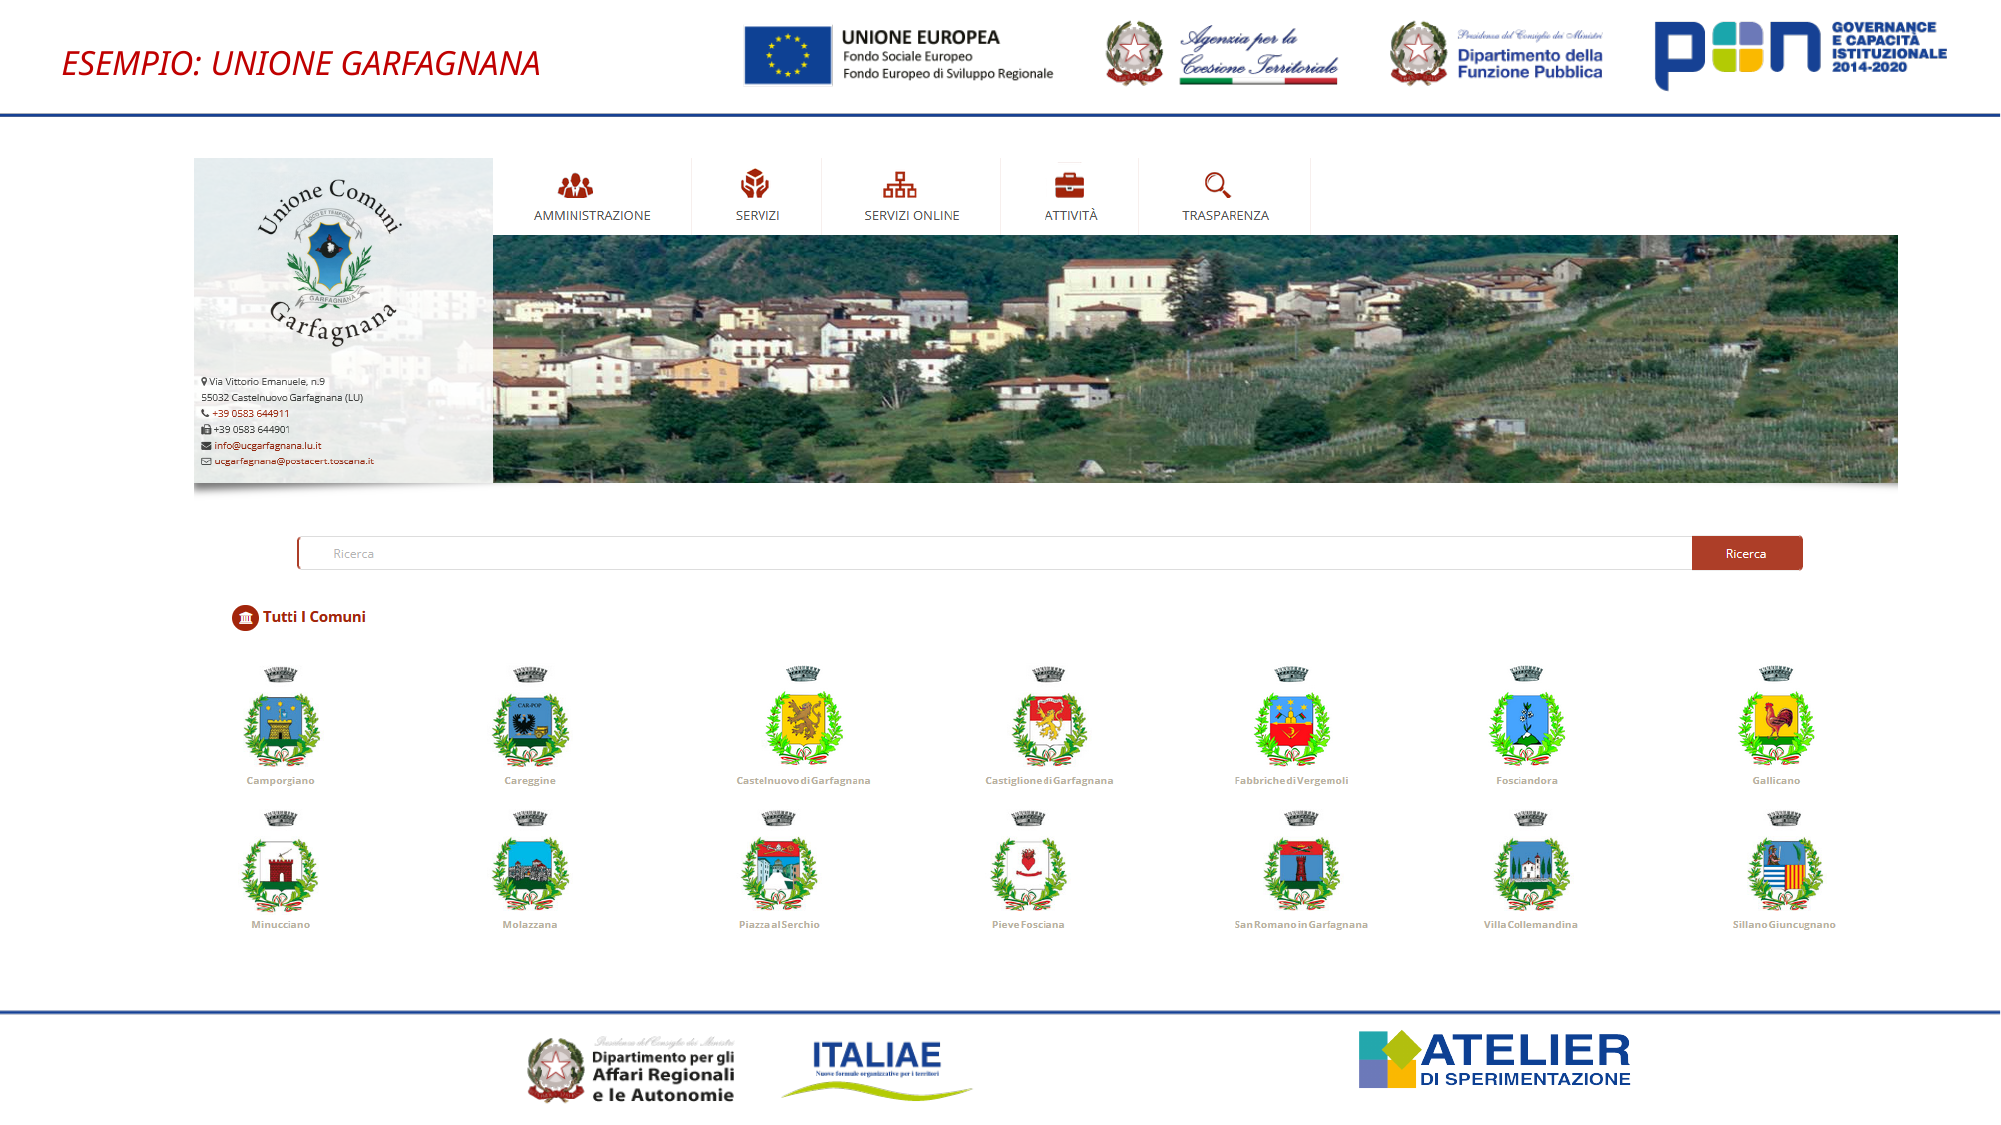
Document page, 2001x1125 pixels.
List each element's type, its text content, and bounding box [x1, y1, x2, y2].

text_box Esempio: Unione Garfagnana [46, 34, 1047, 89]
picture [0, 0, 2001, 1125]
